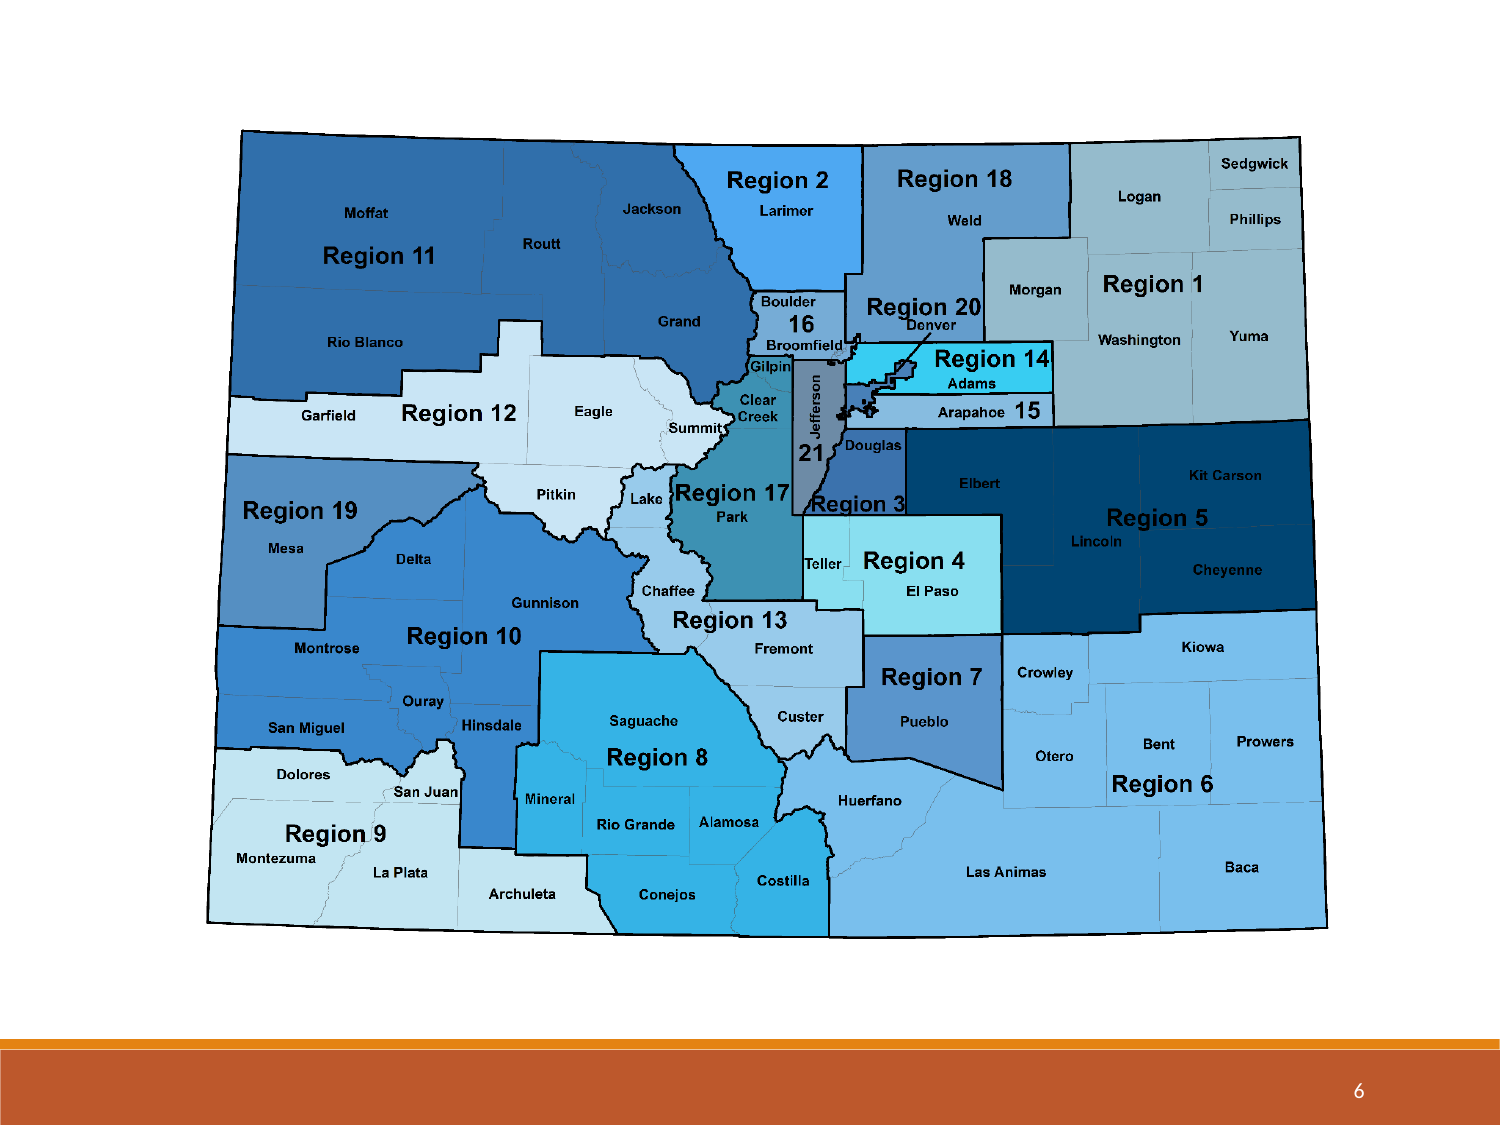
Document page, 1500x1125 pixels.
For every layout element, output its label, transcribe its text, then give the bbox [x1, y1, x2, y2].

picture [192, 126, 1337, 959]
slide_number 6 [1218, 1059, 1380, 1120]
